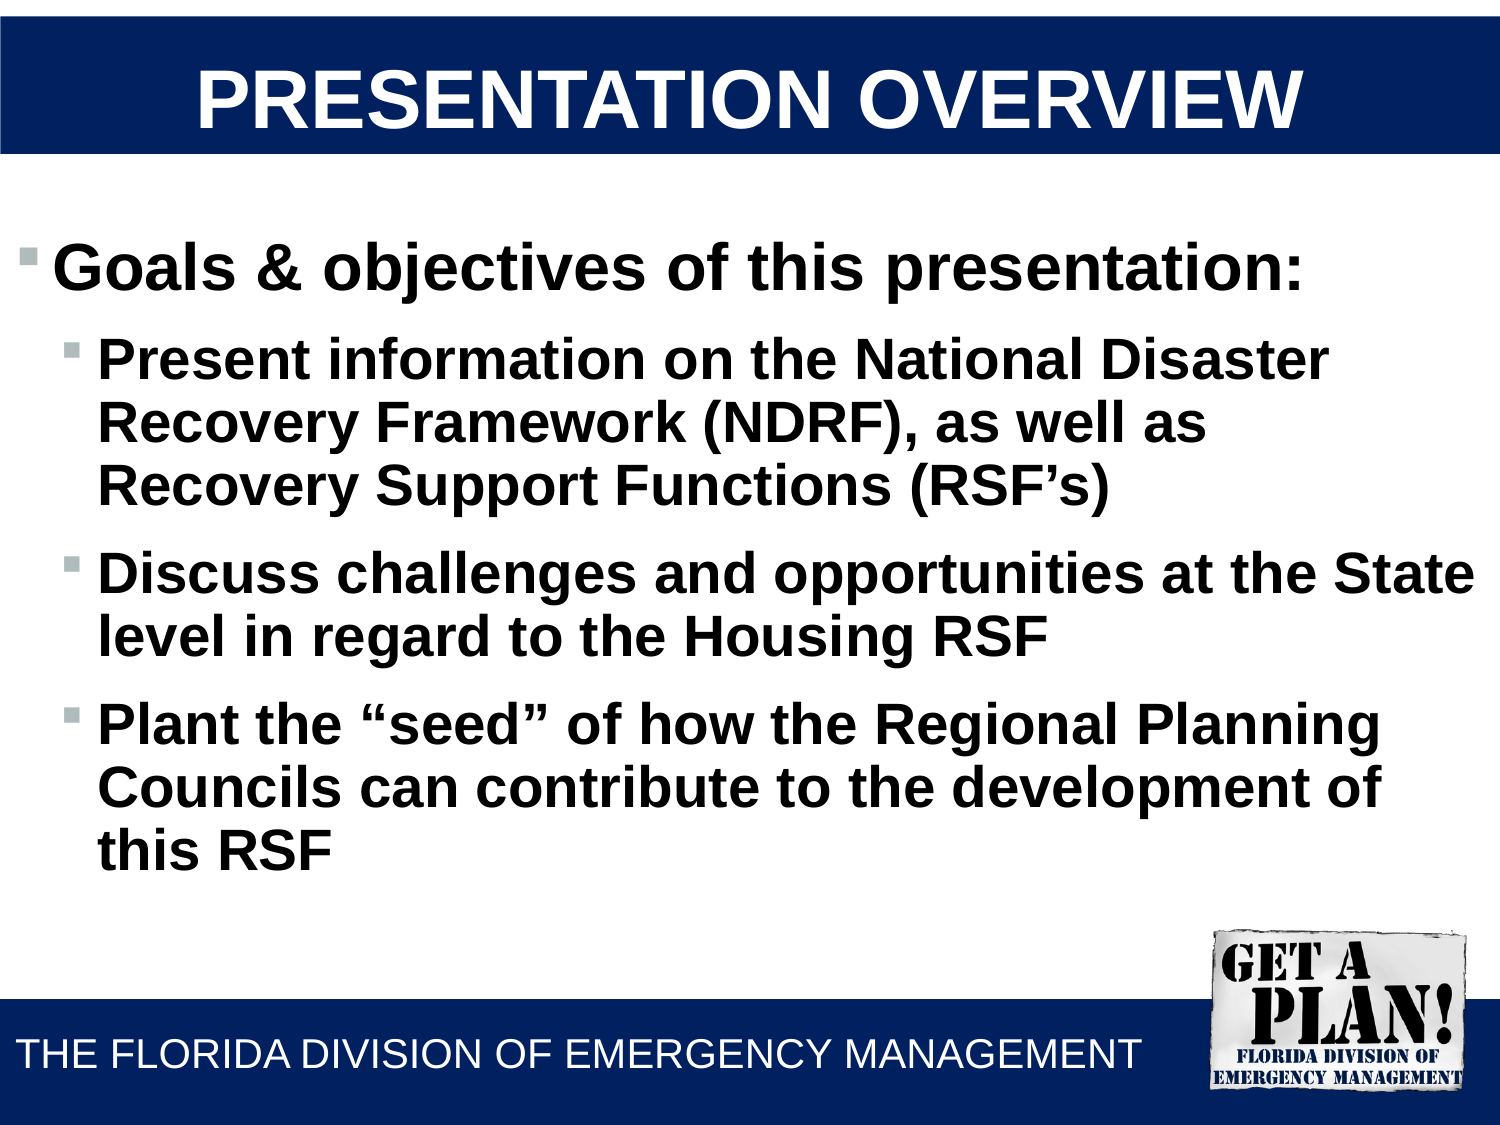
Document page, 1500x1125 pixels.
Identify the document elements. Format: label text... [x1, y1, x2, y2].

picture [1200, 938, 1475, 1105]
list Goals & objectives of this presentation: Present information on the National Disaster Recovery Framework (NDRF), as well as Recovery Support Functions (RSF’s) Discuss challenges and opportunities at the State level in regard to the Housing RSF Plant the “seed” of how the Regional Planning Councils can contribute to the development of this RSF [0, 224, 1500, 938]
title Presentation Overview [0, 37, 1500, 218]
